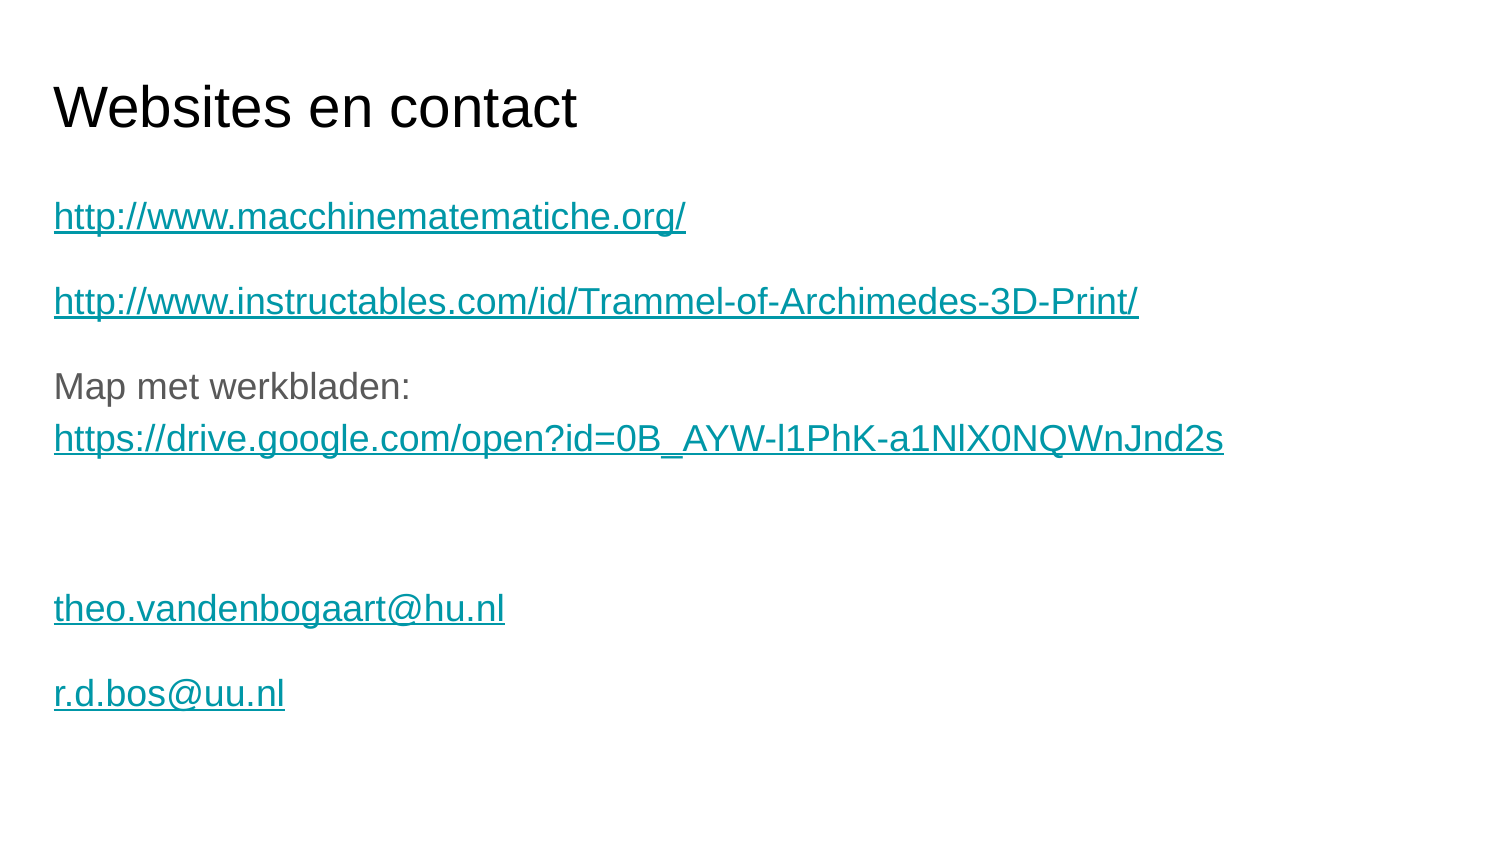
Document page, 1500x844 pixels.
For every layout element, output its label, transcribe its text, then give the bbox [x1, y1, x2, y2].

list http://www.macchinematematiche.org/ http://www.instructables.com/id/Trammel-of-Archimedes-3D-Print/ Map met werkbladen: https://drive.google.com/open?id=0B_AYW-l1PhK-a1NlX0NQWnJnd2s theo.vandenbogaart@hu.nl r.d.bos@uu.nl [38, 170, 1437, 731]
title Websites en contact [38, 54, 1437, 149]
